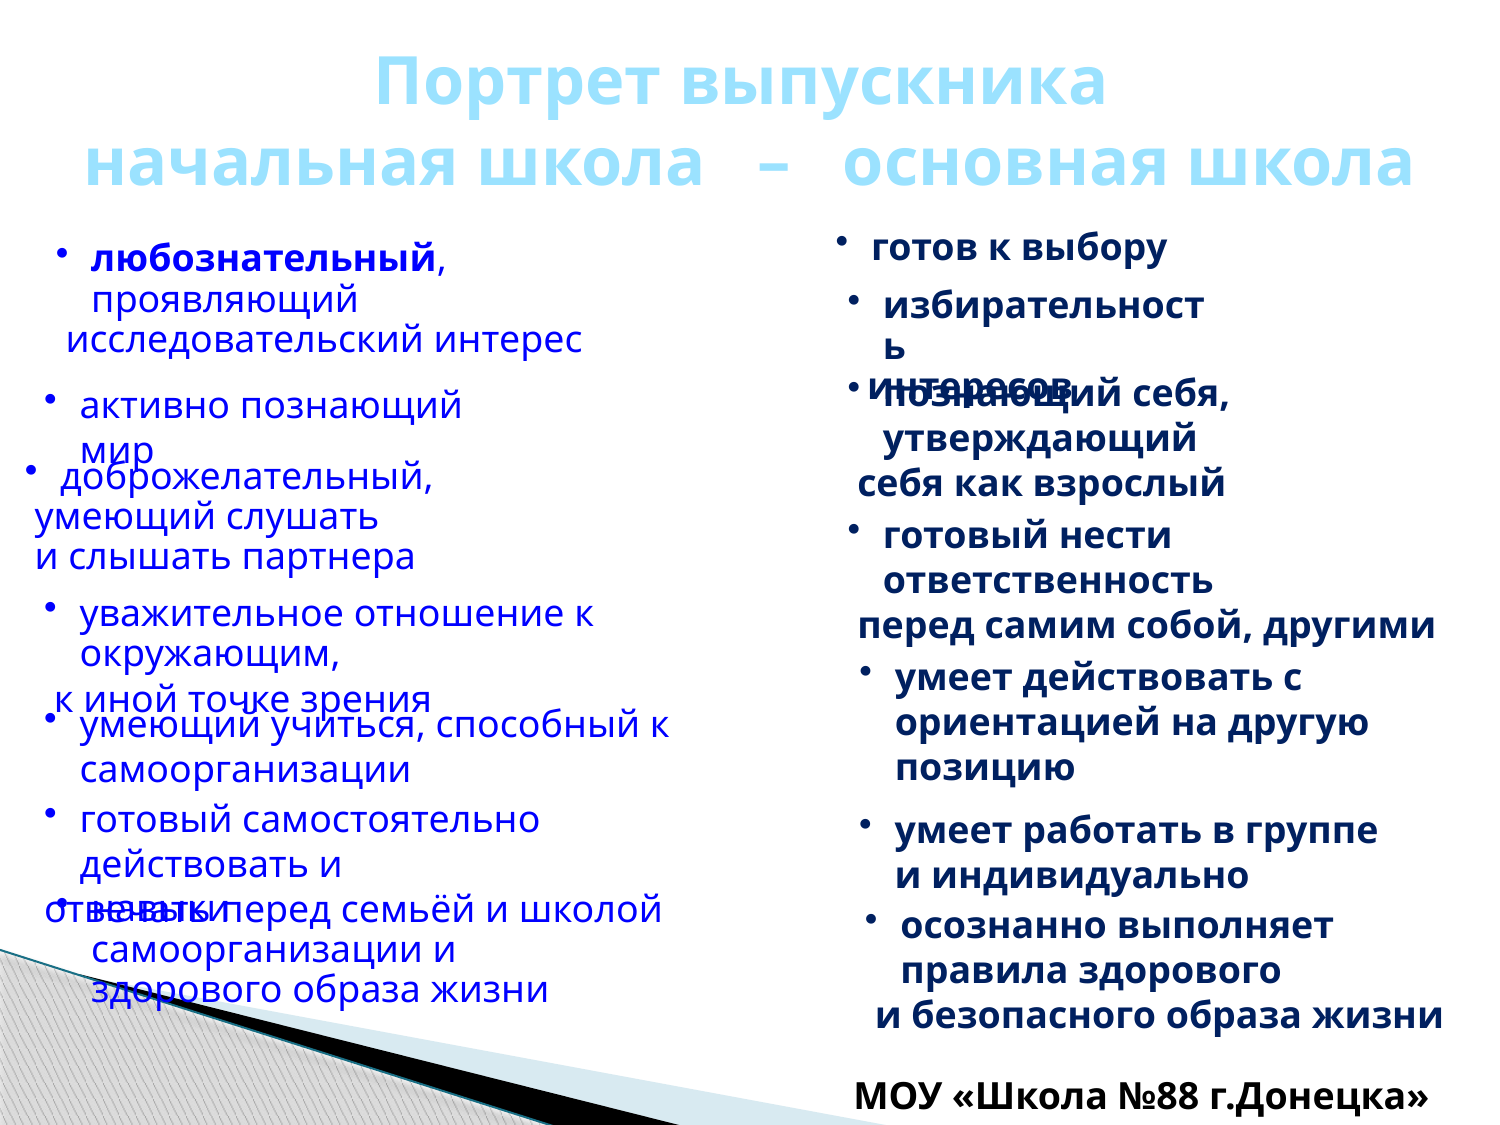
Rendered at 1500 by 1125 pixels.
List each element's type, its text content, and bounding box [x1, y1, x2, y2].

text_box любознательный, проявляющий исследовательский интерес [41, 231, 680, 369]
text_box умеющий учиться, способный к самоорганизации [29, 728, 727, 786]
text_box готов к выбору [820, 220, 1412, 276]
text_box умеет работать в группе и индивидуально [844, 798, 1412, 904]
text_box познающий себя, утверждающий себя как взрослый [832, 361, 1500, 512]
text_box активно познающий мир [29, 373, 520, 479]
text_box МОУ «Школа №88 г.Донецка» [838, 1064, 1500, 1124]
text_box доброжелательный, умеющий слушать и слышать партнера [10, 444, 449, 586]
text_box избирательность интересов [832, 278, 1236, 361]
text_box Портрет выпускника начальная школа – основная школа [0, 30, 1500, 206]
text_box осознанно выполняет правила здорового и безопасного образа жизни [850, 893, 1500, 1044]
text_box навыки самоорганизации и здорового образа жизни [41, 938, 579, 1019]
text_box готовый самостоятельно действовать и отвечать перед семьёй и школой [29, 786, 792, 938]
text_box умеет действовать с ориентацией на другую позицию [844, 654, 1436, 796]
text_box уважительное отношение к окружающим, к иной точке зрения [29, 586, 839, 728]
text_box готовый нести ответственность перед самим собой, другими [832, 503, 1483, 654]
